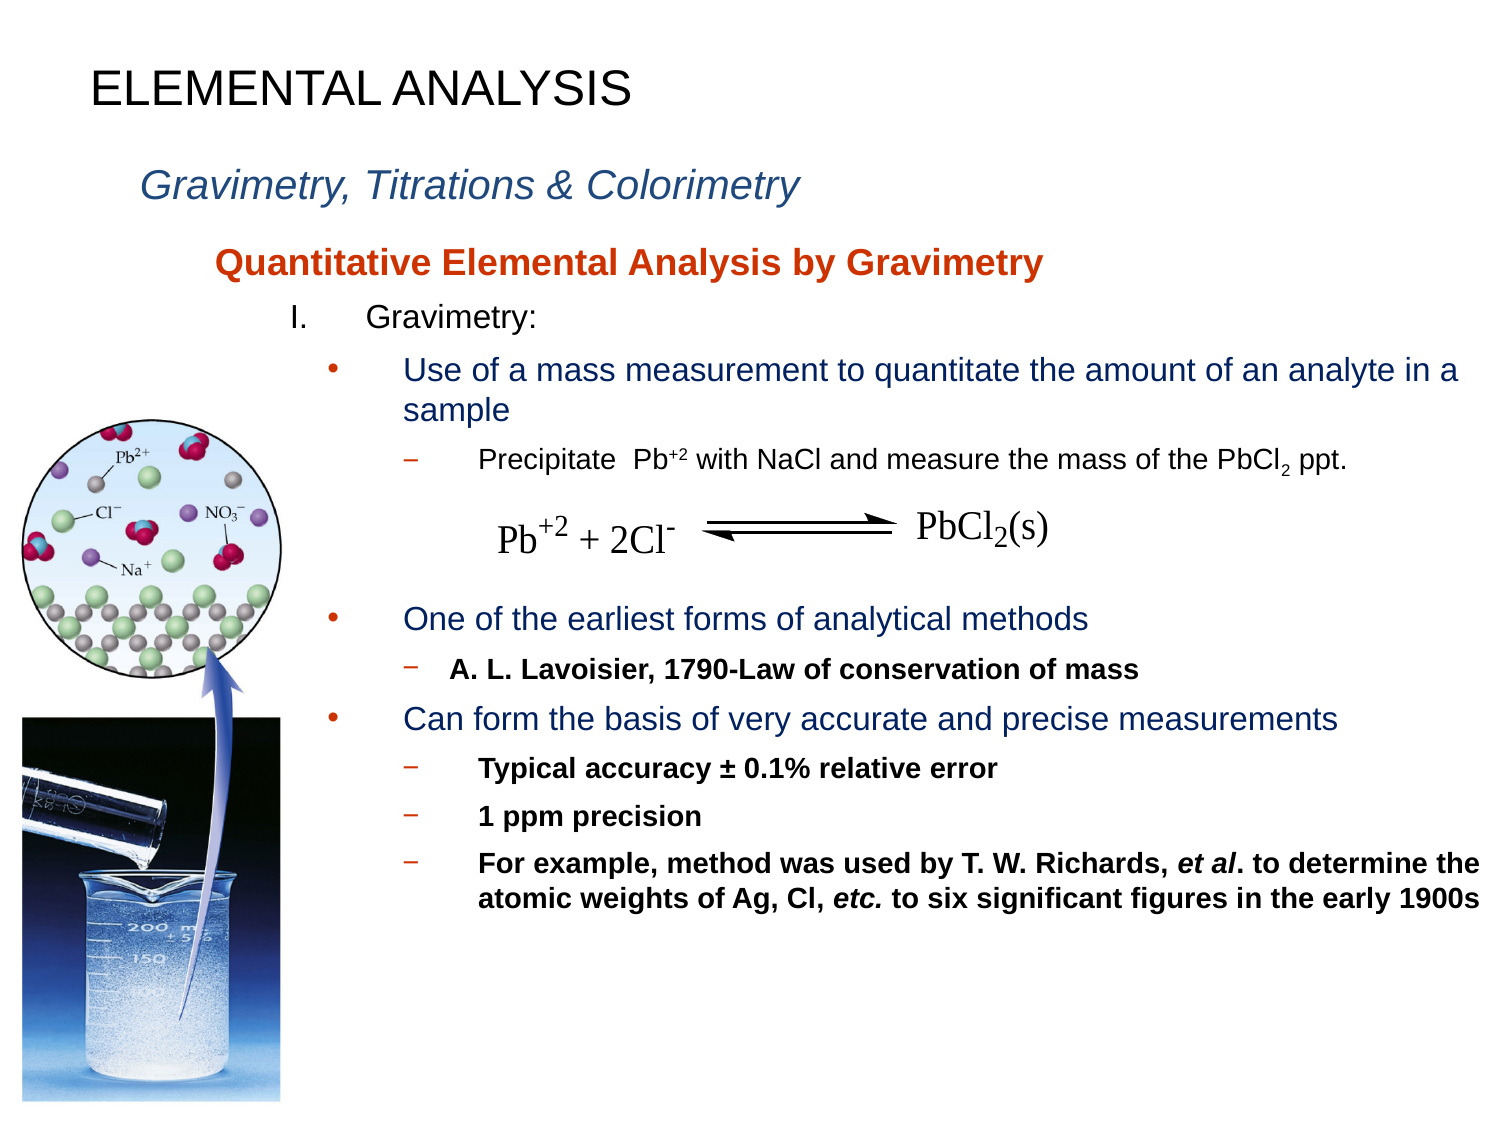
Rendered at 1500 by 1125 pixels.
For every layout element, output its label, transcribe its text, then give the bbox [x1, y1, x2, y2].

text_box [492, 495, 1057, 568]
text_box ELEMENTAL ANALYSIS [74, 12, 1425, 125]
picture [14, 416, 287, 1109]
text_box Gravimetry, Titrations & Colorimetry Quantitative Elemental Analysis by Gravimetry I. Gravimetry: Use of a mass measurement to quantitate the amount of an analyte in a sample Precipitate Pb+2 with NaCl and measure the mass of the PbCl2 ppt. One of the earliest forms of analytical methods A. L. Lavoisier, 1790-Law of conservation of mass Can form the basis of very accurate and precise measurements Typical accuracy ± 0.1% relative error 1 ppm precision For example, method was used by T. W. Richards, et al. to determine the atomic weights of Ag, Cl, etc. to six significant figures in the early 1900s [125, 150, 1500, 923]
